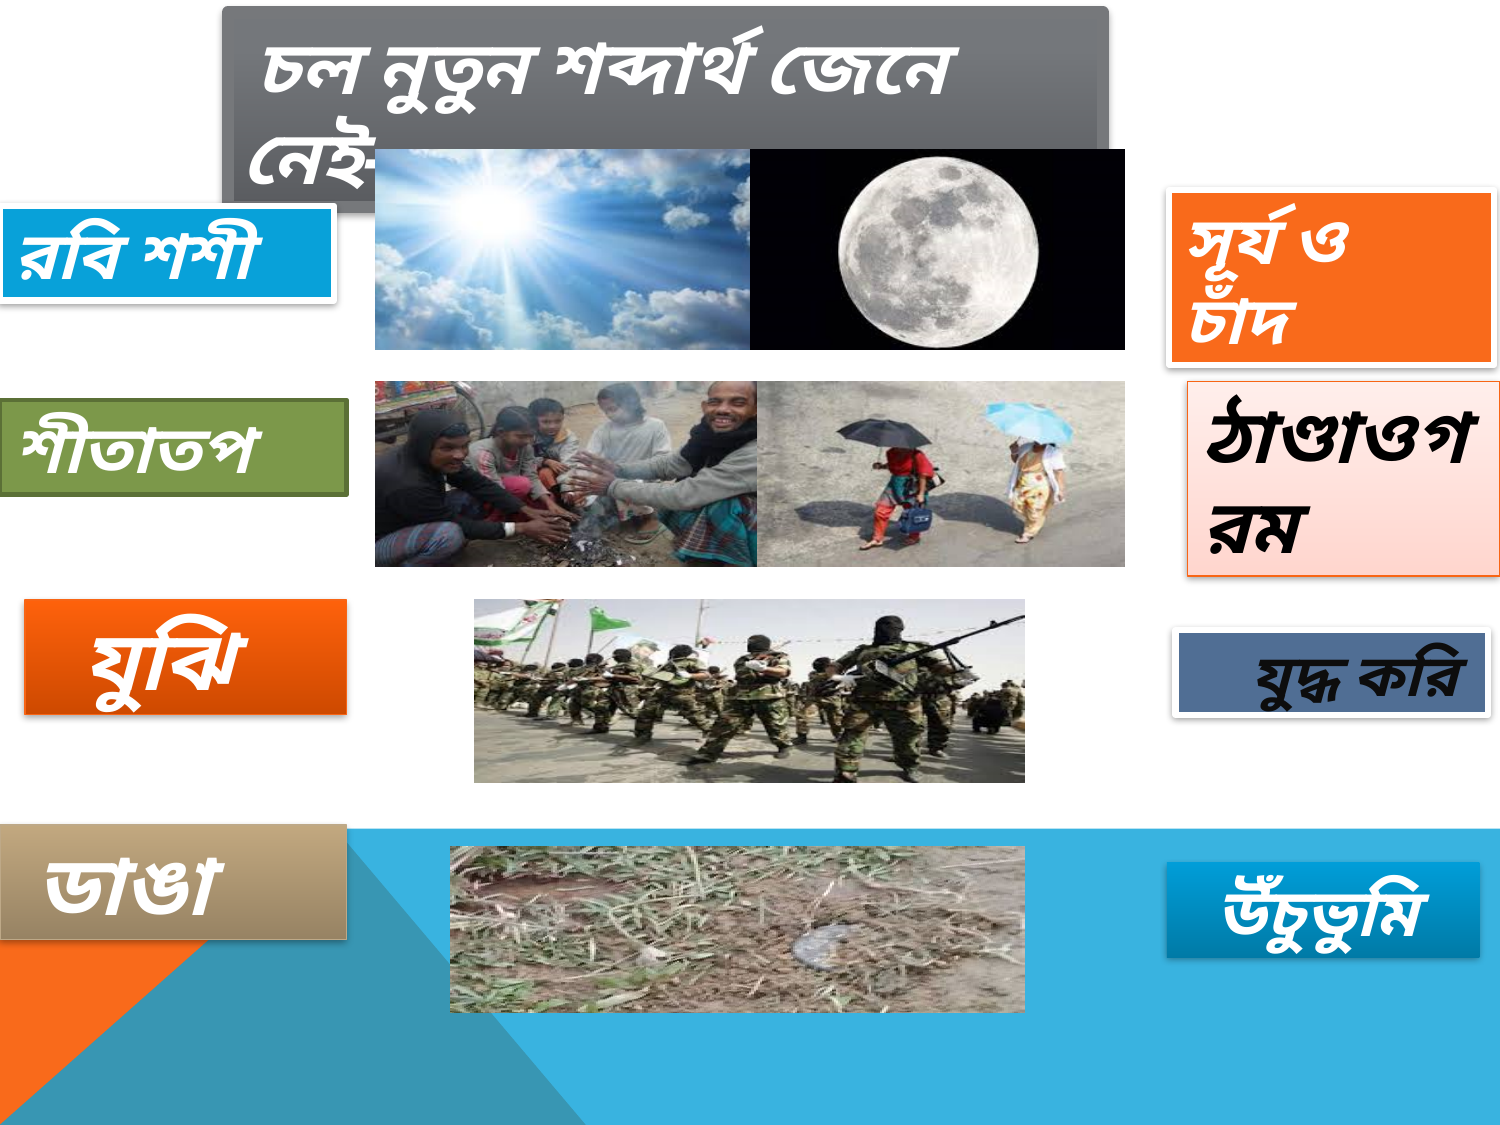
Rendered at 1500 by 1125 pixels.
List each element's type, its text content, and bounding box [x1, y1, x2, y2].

text_box ডাঙা [0, 824, 347, 940]
text_box সূর্য ও চাঁদ [1166, 187, 1497, 368]
text_box রবি শশী [0, 203, 337, 304]
picture [374, 149, 1126, 351]
text_box যুঝি [24, 599, 347, 715]
text_box যুদ্ধ করি [1172, 627, 1491, 718]
text_box শীতাতপ [0, 398, 349, 497]
picture [374, 381, 1126, 568]
picture [474, 599, 1026, 783]
text_box উঁচুভুমি [1166, 862, 1480, 958]
text_box চল নুতুন শব্দার্থ জেনে নেই- [227, 12, 1104, 208]
picture [449, 846, 1026, 1013]
text_box ঠাণ্ডাওগরম [1187, 381, 1500, 577]
